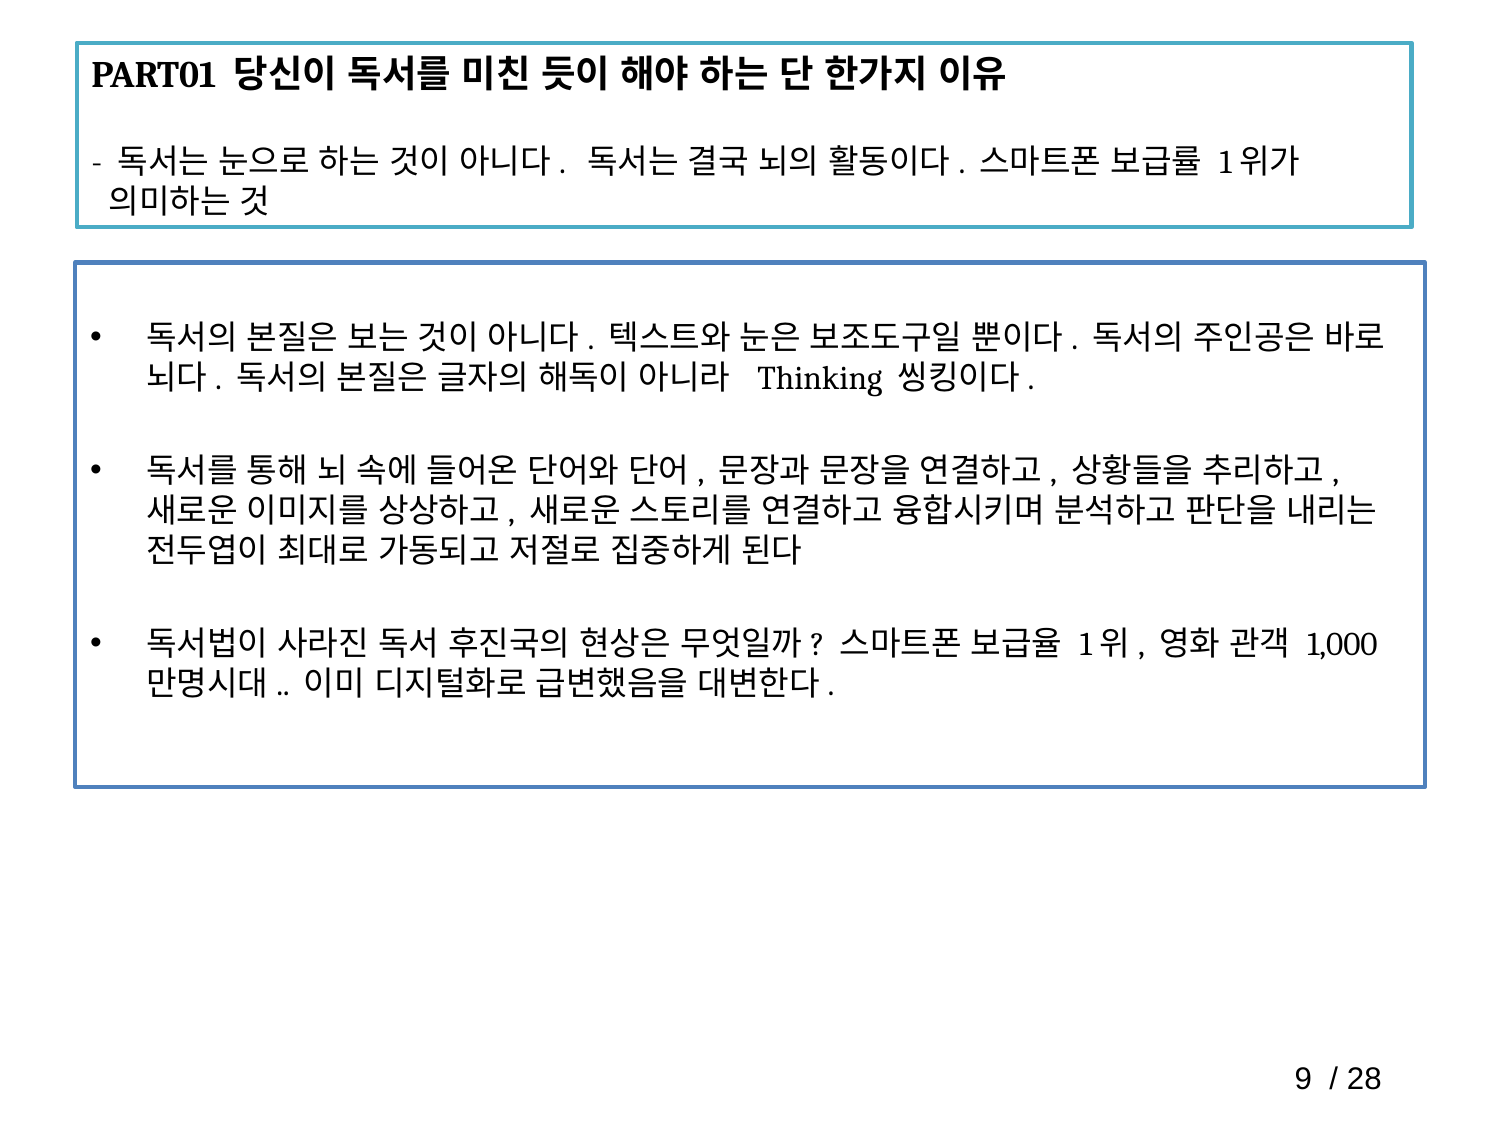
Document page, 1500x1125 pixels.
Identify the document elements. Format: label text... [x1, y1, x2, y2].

list 독서의 본질은 보는 것이 아니다. 텍스트와 눈은 보조도구일 뿐이다. 독서의 주인공은 바로 뇌다. 독서의 본질은 글자의 해독이 아니라 Thinking 씽킹이다. 독서를 통해 뇌 속에 들어온 단어와 단어, 문장과 문장을 연결하고, 상황들을 추리하고, 새로운 이미지를 상상하고, 새로운 스토리를 연결하고 융합시키며 분석하고 판단을 내리는 전두엽이 최대로 가동되고 저절로 집중하게 된다 독서법이 사라진 독서 후진국의 현상은 무엇일까? 스마트폰 보급율 1위, 영화 관객 1,000만명시대.. 이미 디지털화로 급변했음을 대변한다. [73, 260, 1427, 789]
text_box 9 / 28 [1045, 1046, 1441, 1107]
text_box PART01 당신이 독서를 미친 듯이 해야 하는 단 한가지 이유 - 독서는 눈으로 하는 것이 아니다. 독서는 결국 뇌의 활동이다. 스마트폰 보급률 1위가 의미하는 것 [75, 41, 1414, 229]
